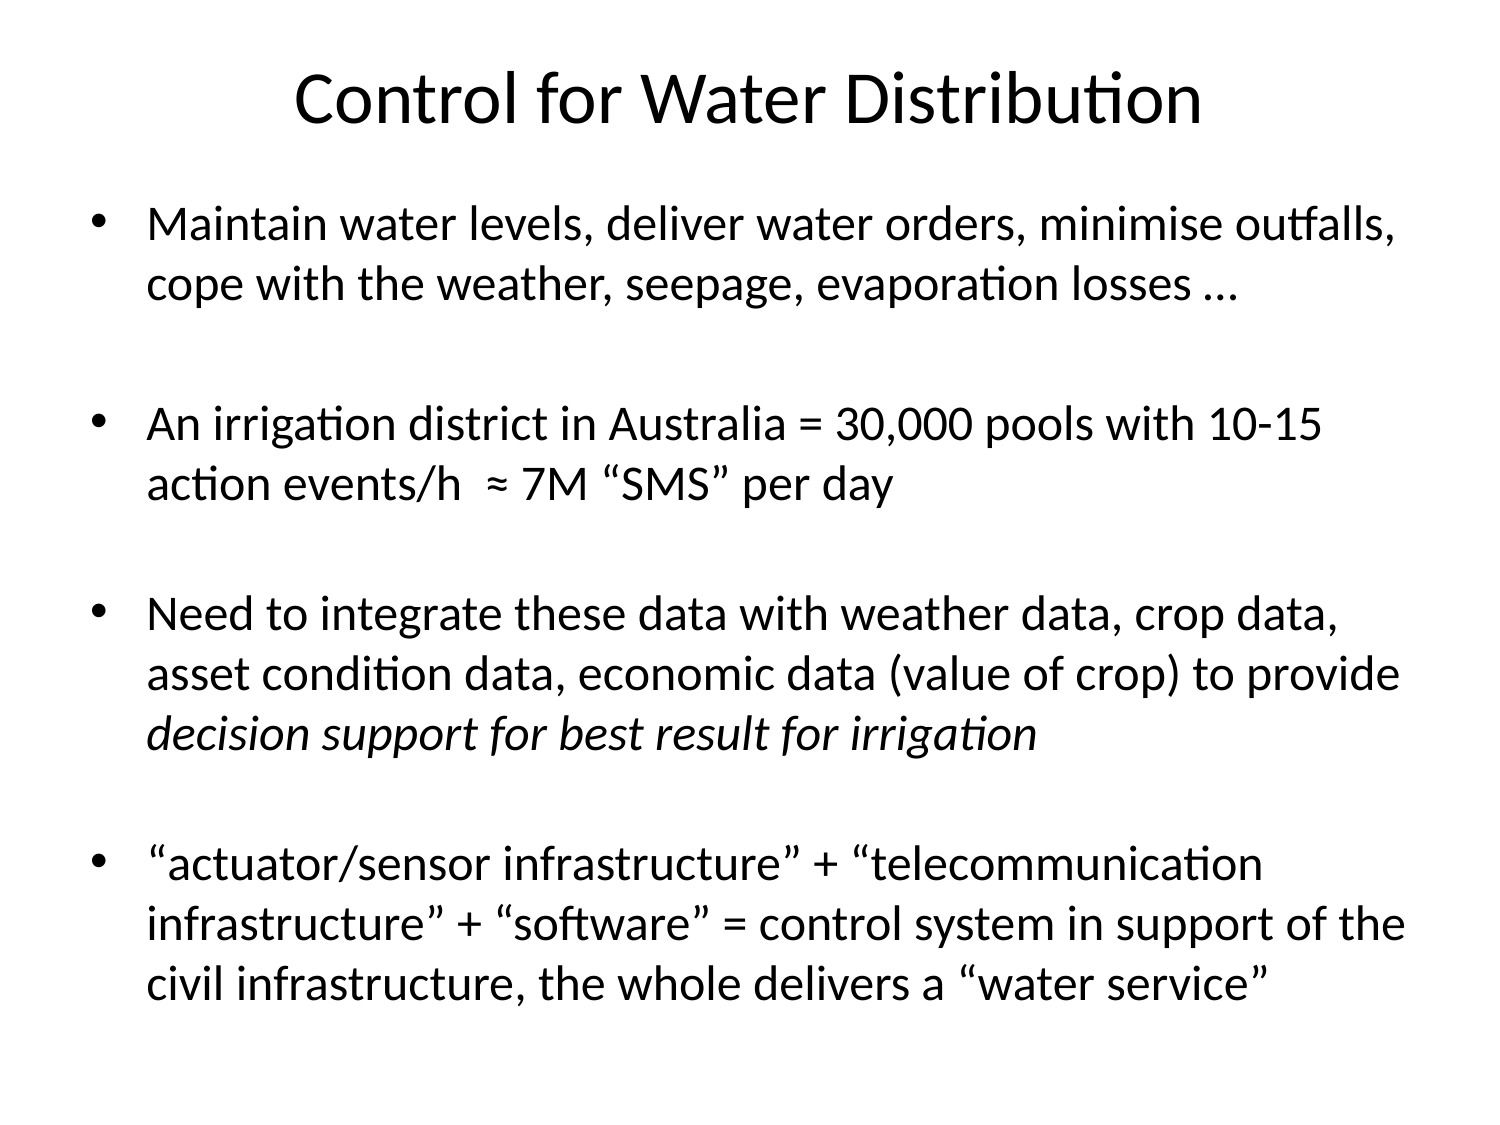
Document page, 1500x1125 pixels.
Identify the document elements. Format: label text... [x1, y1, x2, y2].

title Control for Water Distribution [75, 0, 1425, 182]
list Maintain water levels, deliver water orders, minimise outfalls, cope with the weather, seepage, evaporation losses … An irrigation district in Australia = 30,000 pools with 10-15 action events/h ≈ 7M “SMS” per day Need to integrate these data with weather data, crop data, asset condition data, economic data (value of crop) to provide decision support for best result for irrigation “actuator/sensor infrastructure” + “telecommunication infrastructure” + “software” = control system in support of the civil infrastructure, the whole delivers a “water service” [75, 182, 1425, 1049]
